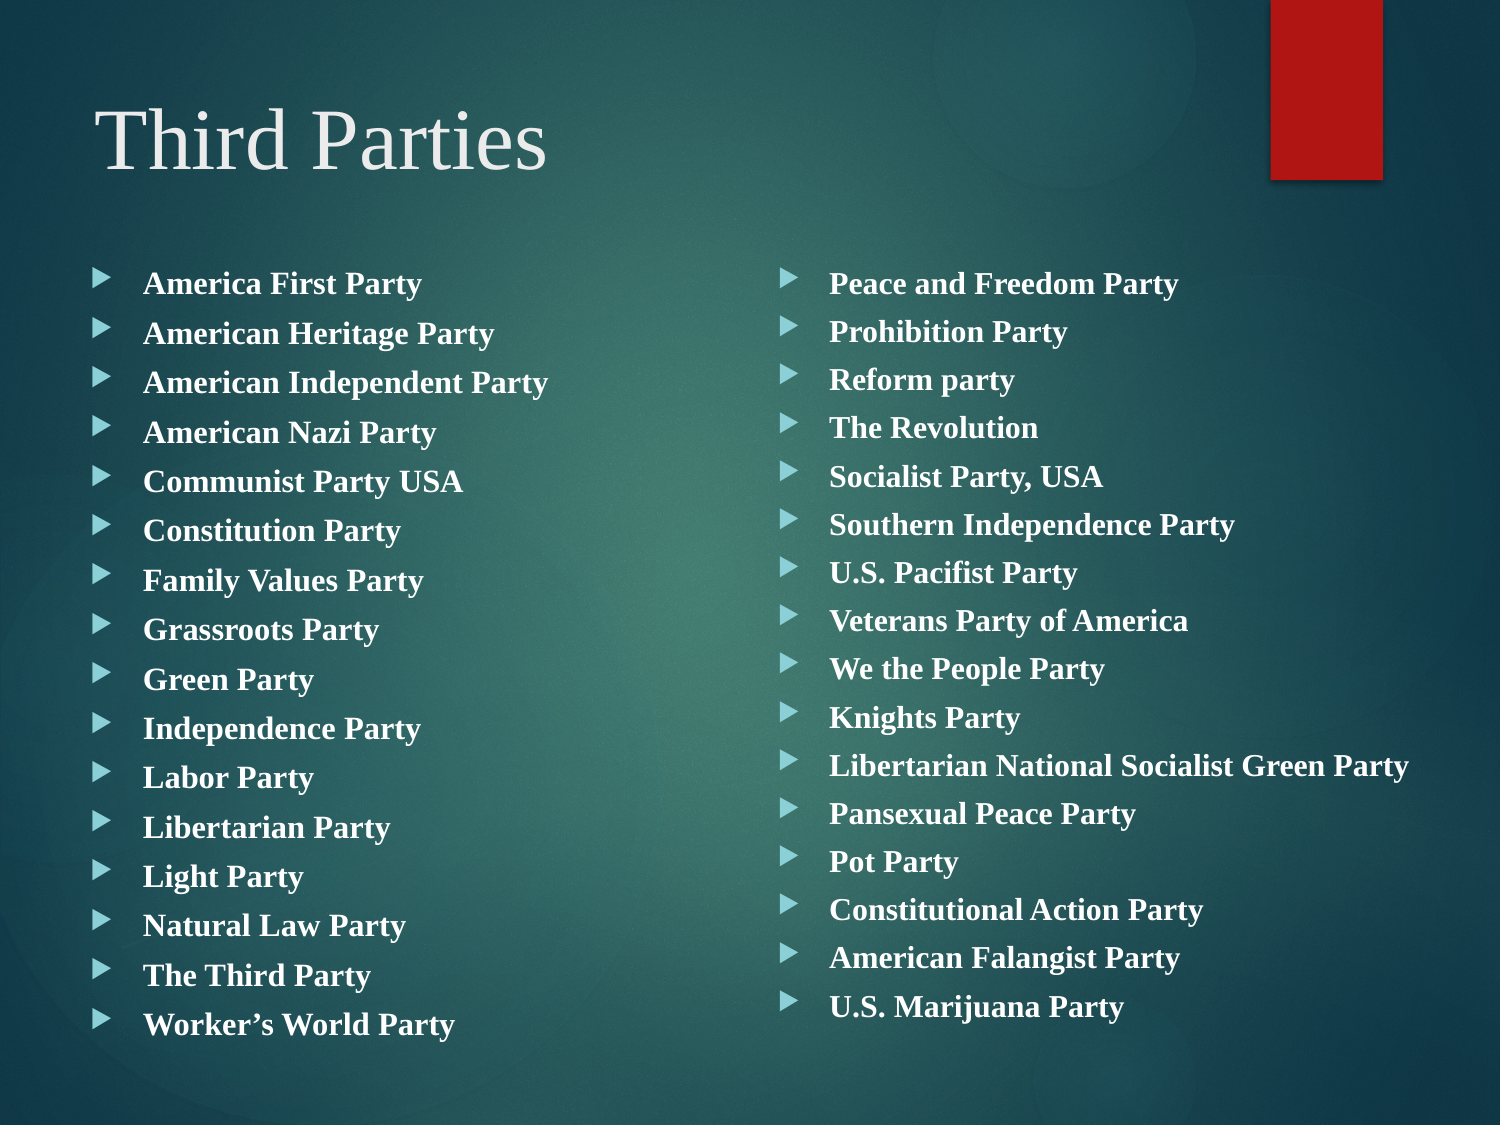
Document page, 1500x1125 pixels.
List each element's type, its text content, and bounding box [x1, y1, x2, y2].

title Third Parties [79, 74, 1237, 304]
list America First Party American Heritage Party American Independent Party American Nazi Party Communist Party USA Constitution Party Family Values Party Grassroots Party Green Party Independence Party Labor Party Libertarian Party Light Party Natural Law Party The Third Party Worker’s World Party [75, 262, 738, 1050]
list Peace and Freedom Party Prohibition Party Reform party The Revolution Socialist Party, USA Southern Independence Party U.S. Pacifist Party Veterans Party of America We the People Party Knights Party Libertarian National Socialist Green Party Pansexual Peace Party Pot Party Constitutional Action Party American Falangist Party U.S. Marijuana Party [762, 262, 1438, 1038]
